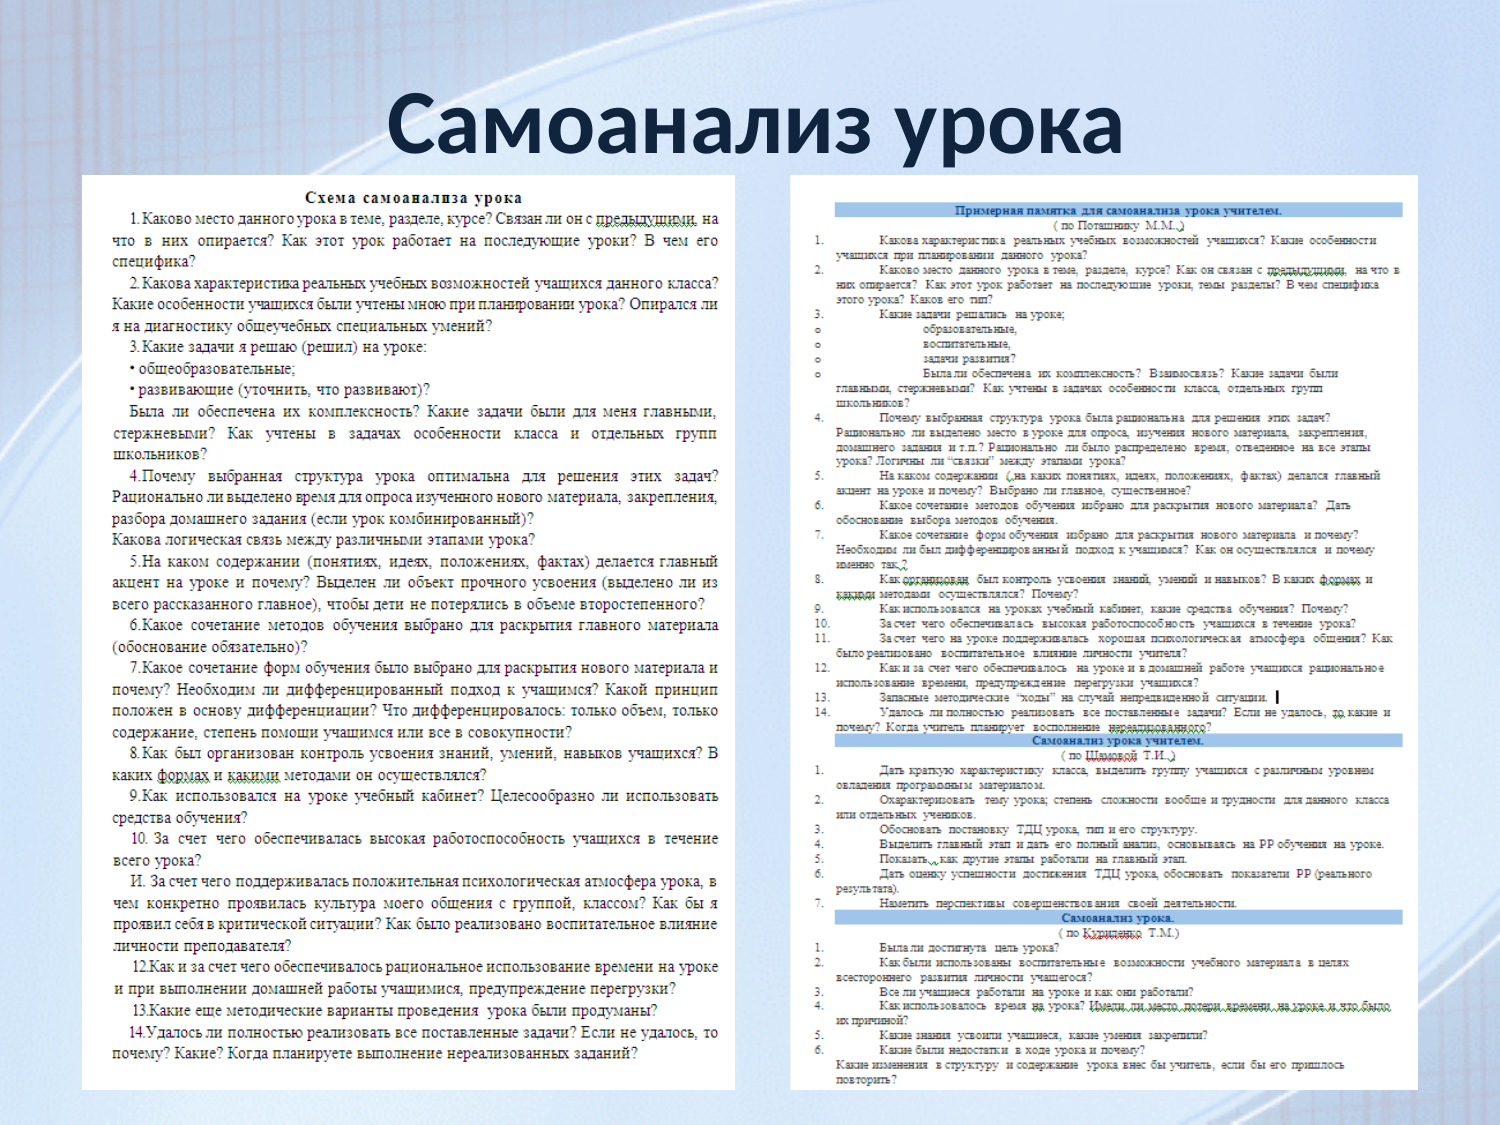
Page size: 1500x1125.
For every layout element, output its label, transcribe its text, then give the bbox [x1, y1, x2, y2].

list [81, 175, 736, 1091]
title Самоанализ урока [82, 23, 1432, 211]
picture [790, 175, 1419, 1091]
